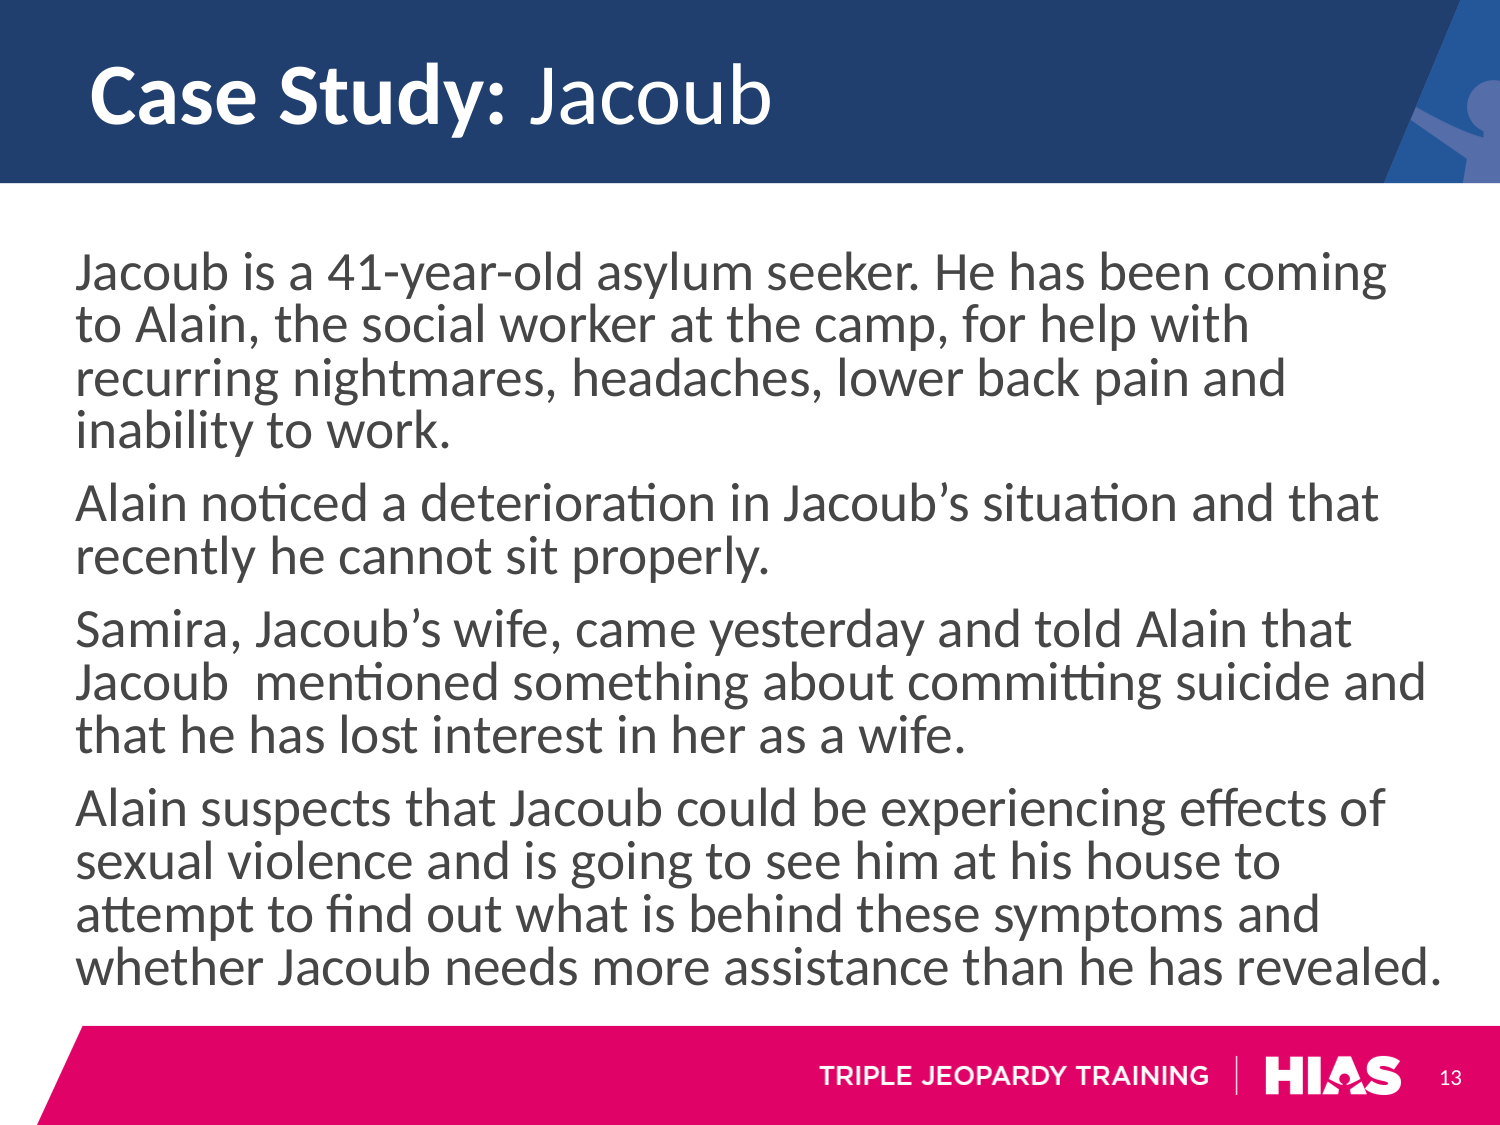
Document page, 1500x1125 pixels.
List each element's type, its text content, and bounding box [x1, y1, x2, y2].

picture [0, 0, 1500, 1125]
title Case Study: Jacoub [75, 0, 1425, 180]
list Jacoub is a 41-year-old asylum seeker. He has been coming to Alain, the social worker at the camp, for help with recurring nightmares, headaches, lower back pain and inability to work. Alain noticed a deterioration in Jacoub’s situation and that recently he cannot sit properly. Samira, Jacoub’s wife, came yesterday and told Alain that Jacoub mentioned something about committing suicide and that he has lost interest in her as a wife. Alain suspects that Jacoub could be experiencing effects of sexual violence and is going to see him at his house to attempt to find out what is behind these symptoms and whether Jacoub needs more assistance than he has revealed. [60, 239, 1462, 1017]
